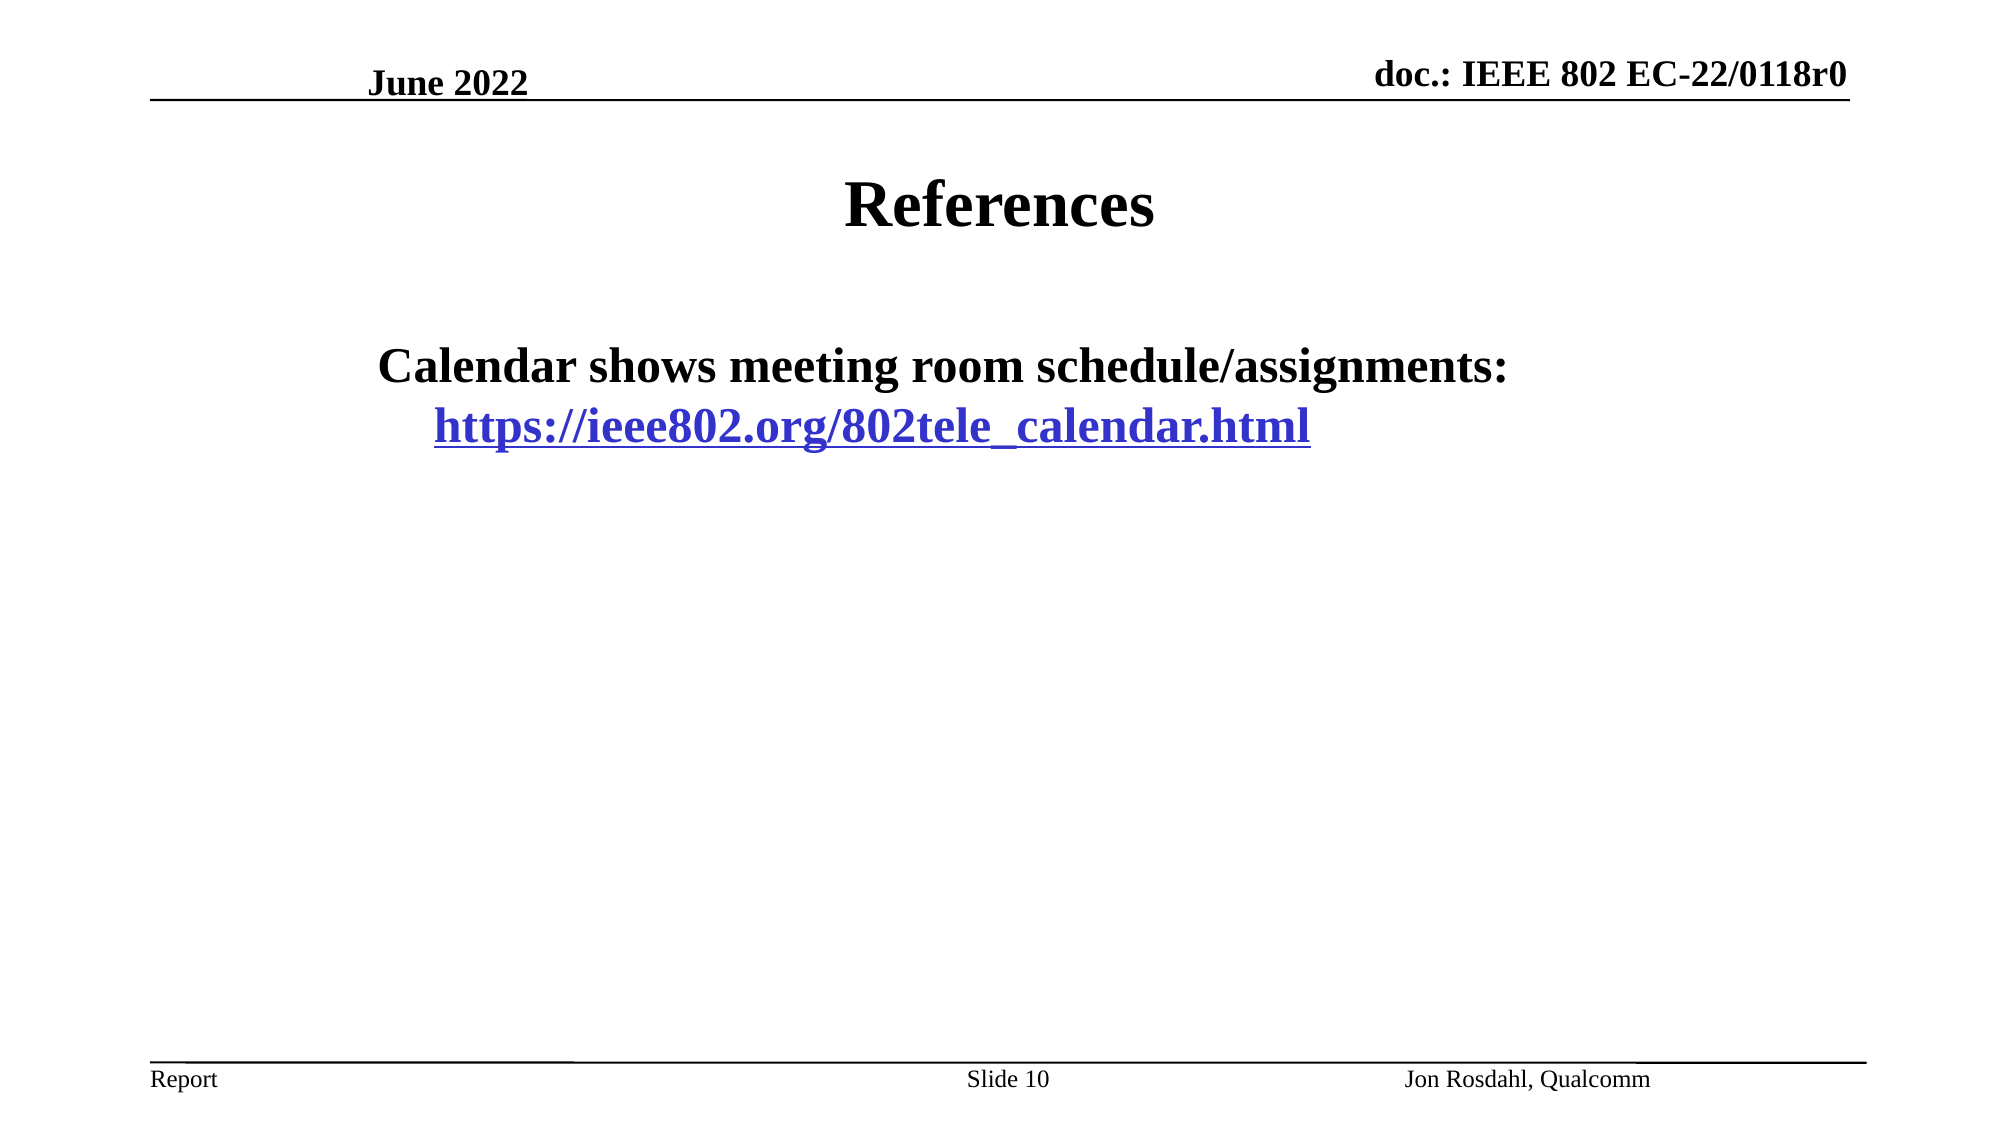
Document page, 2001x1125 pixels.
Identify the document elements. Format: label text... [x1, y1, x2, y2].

footer Jon Rosdahl, Qualcomm [1269, 1061, 1652, 1093]
list Calendar shows meeting room schedule/assignments: https://ieee802.org/802tele_calendar.html [362, 324, 1638, 1016]
title References [362, 112, 1638, 288]
slide_number Slide 10 [950, 1061, 1067, 1123]
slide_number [366, 58, 757, 104]
